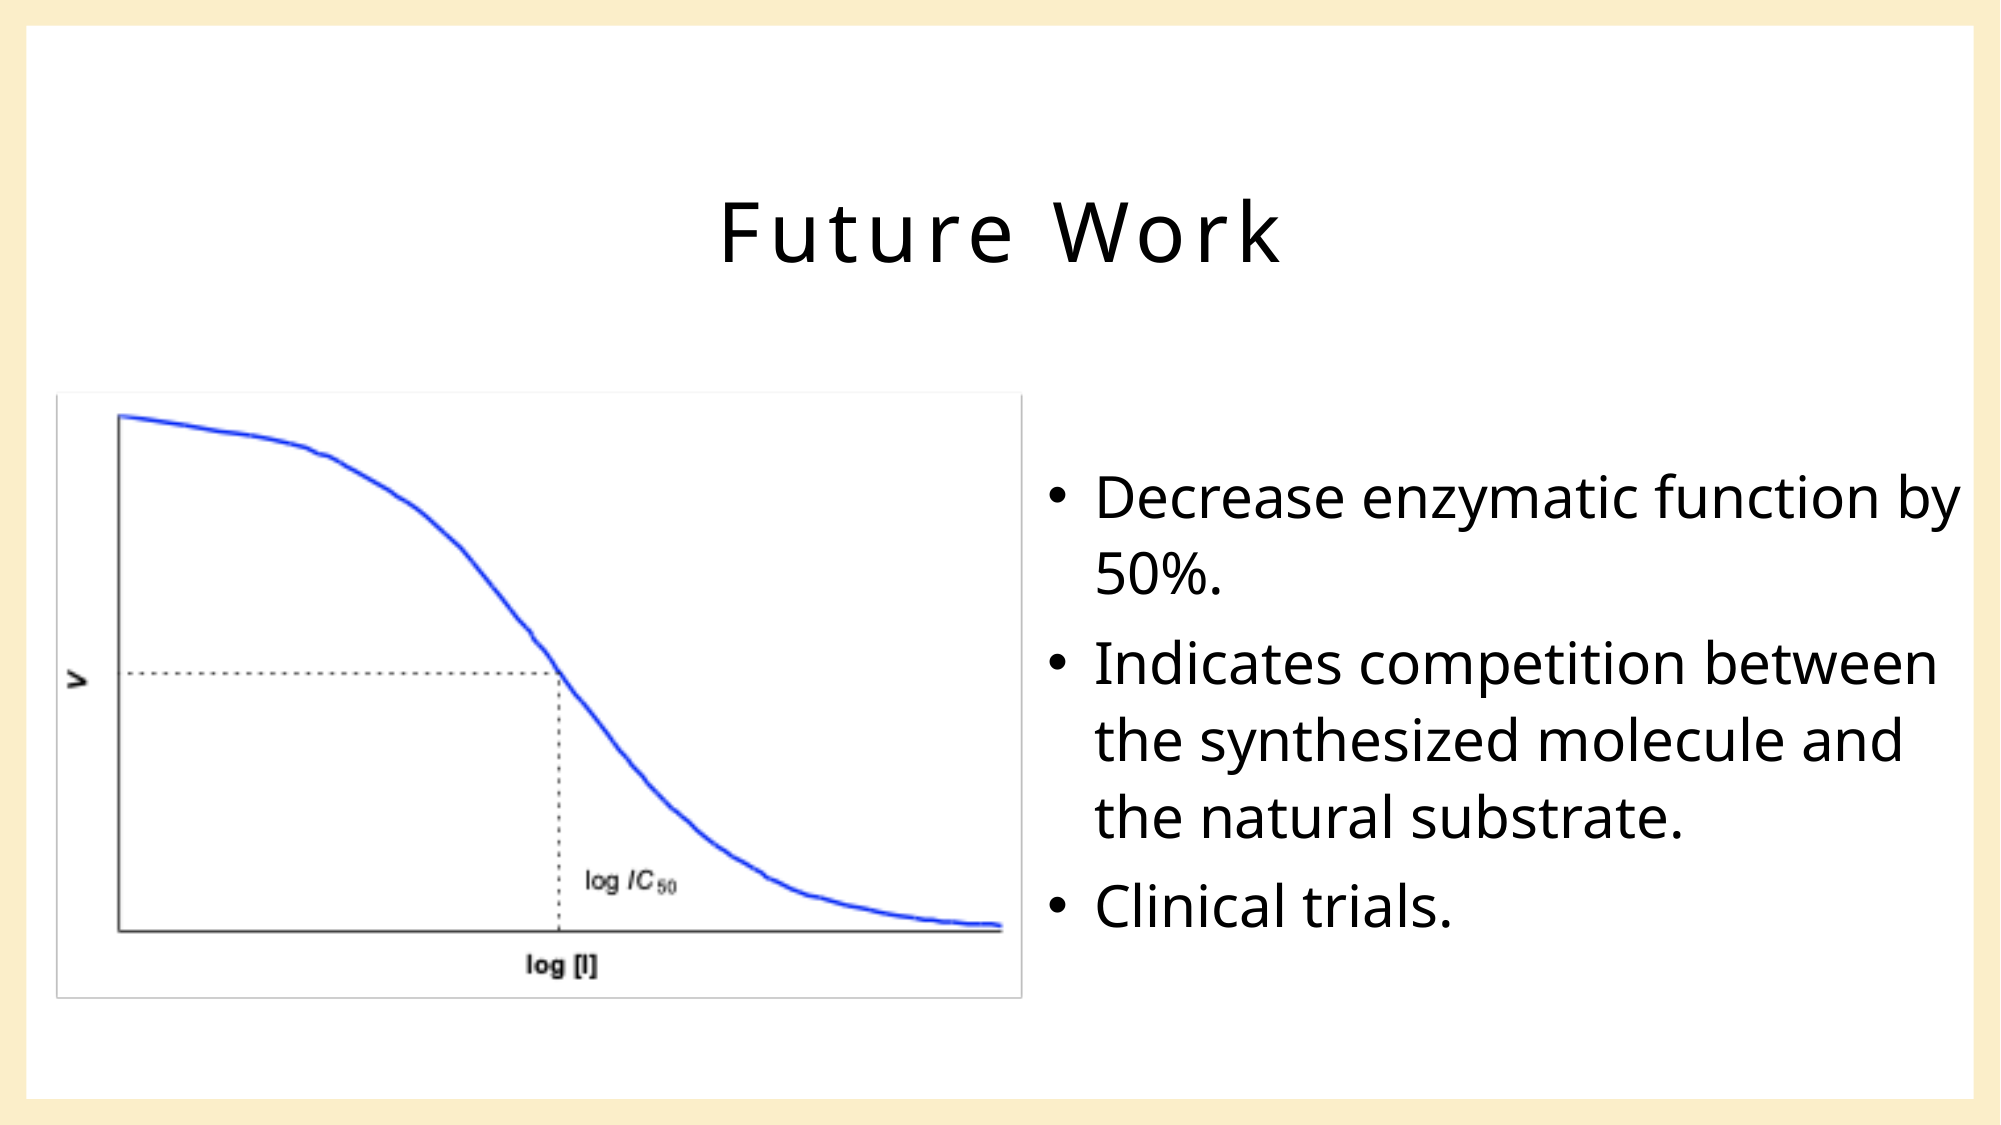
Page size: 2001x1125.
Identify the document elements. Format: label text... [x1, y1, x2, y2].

picture [47, 385, 1033, 1007]
title Future Work [168, 118, 1832, 331]
text_box Decrease enzymatic function by 50%. Indicates competition between the synthesized molecule and the natural substrate. Clinical trials. [1032, 326, 1977, 1066]
